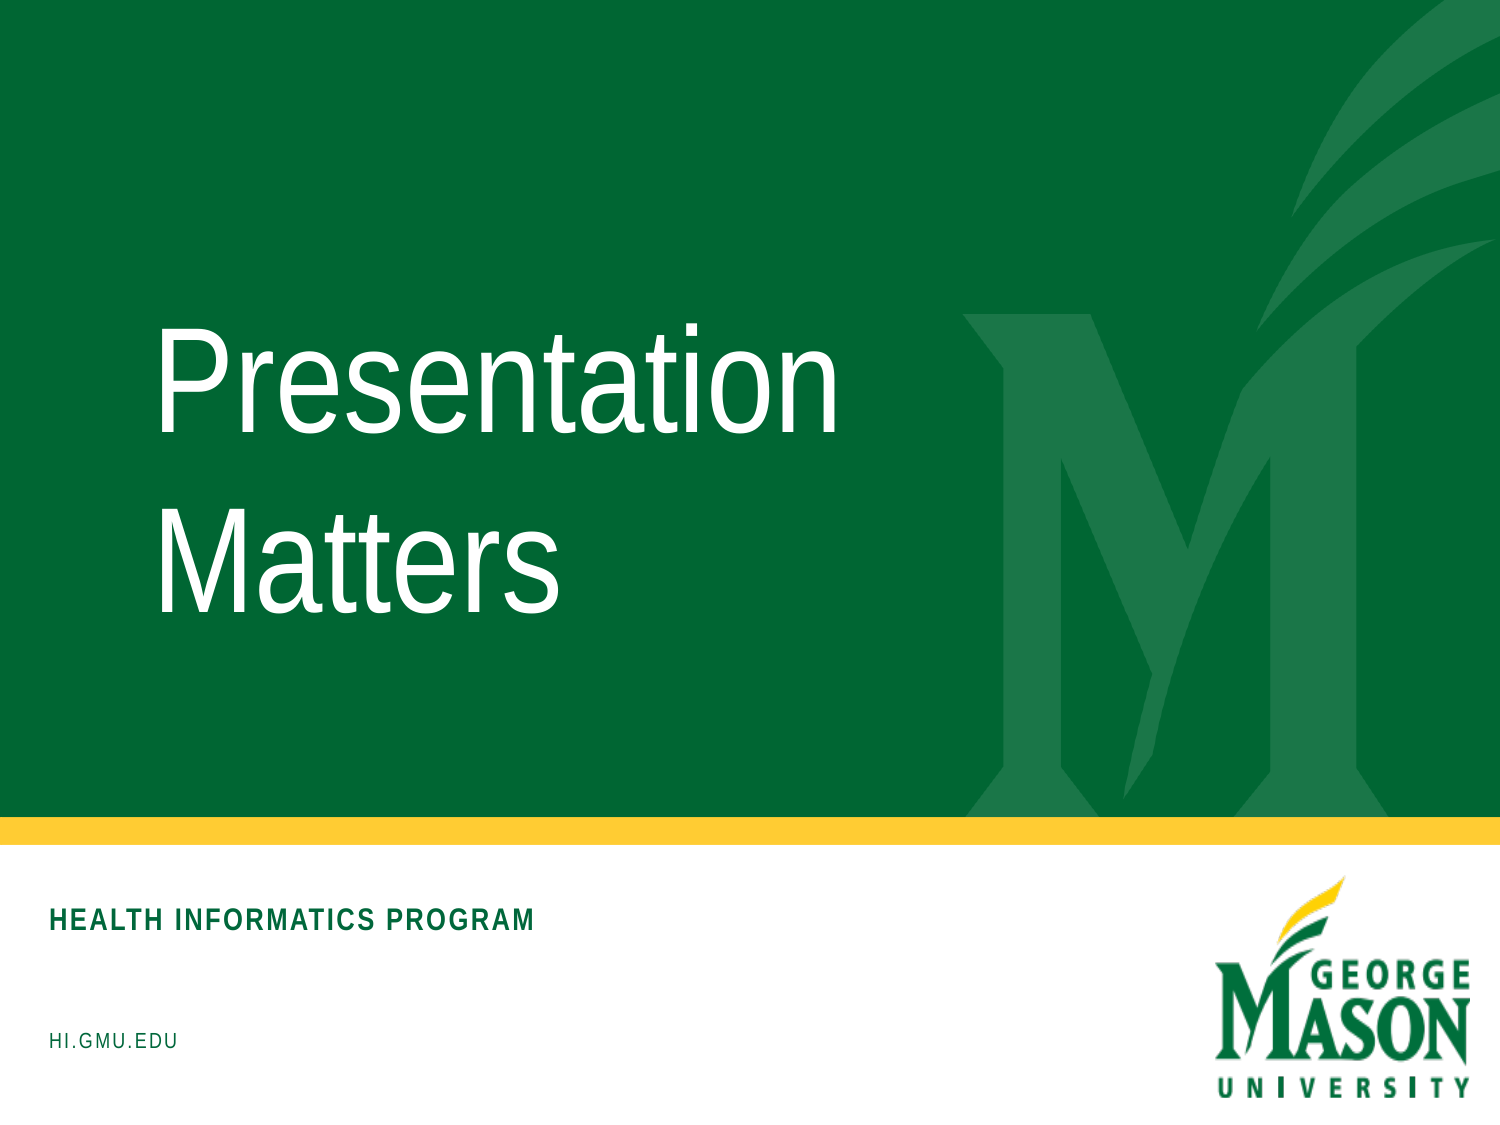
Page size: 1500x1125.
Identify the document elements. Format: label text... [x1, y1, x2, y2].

list Presentation Matters [137, 275, 1188, 671]
picture [0, 0, 1500, 1125]
